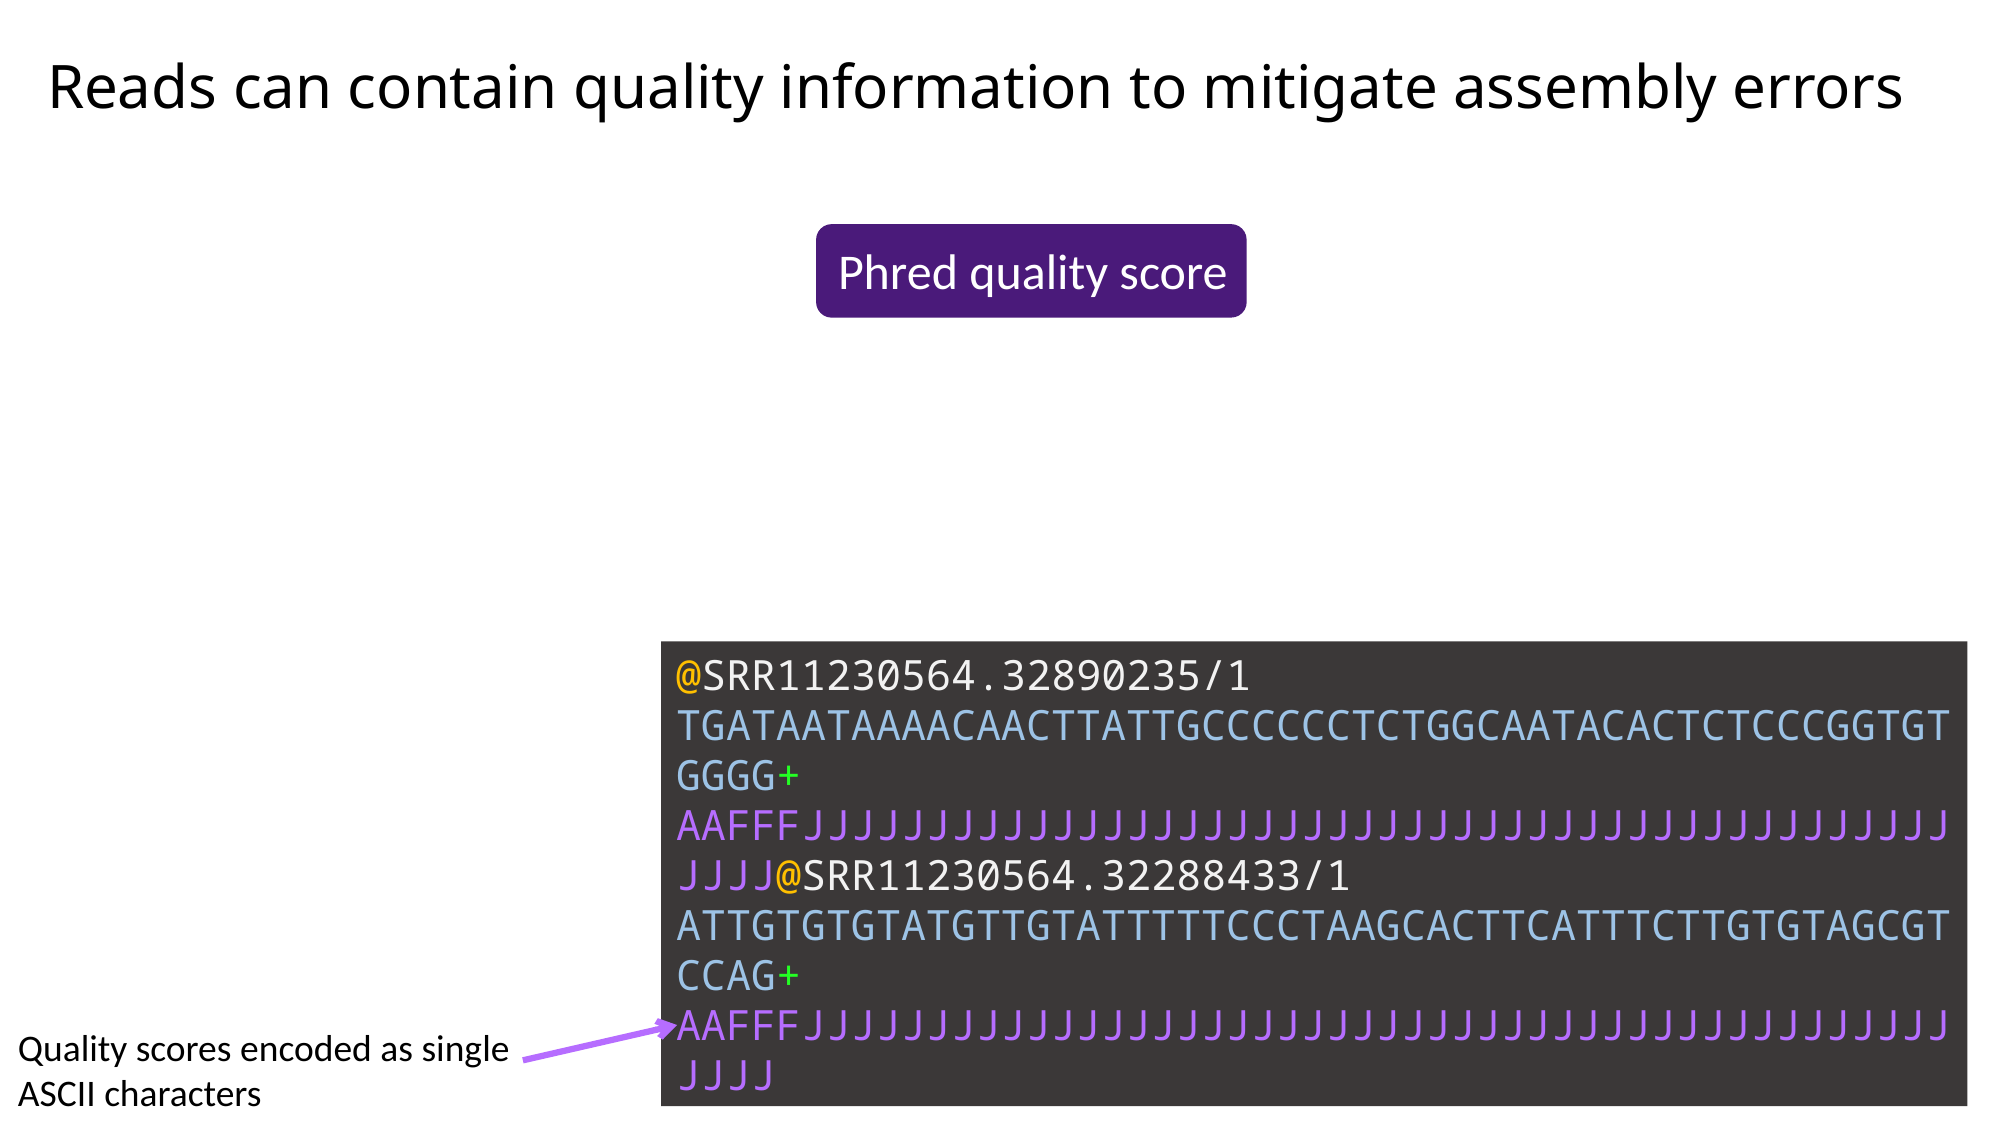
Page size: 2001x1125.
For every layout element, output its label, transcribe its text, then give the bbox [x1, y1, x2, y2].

text_box Phred quality score [403, 232, 1663, 412]
text_box @SRR11230564.32890235/1 TGATAATAAAACAACTTATTGCCCCCCTCTGGCAATACACTCTCCCGGTGTGGGG+ AAFFFJJJJJJJJJJJJJJJJJJJJJJJJJJJJJJJJJJJJJJJJJJJJJJJJJJ@SRR11230564.32288433/1 ATTGTGTGTATGTTGTATTTTTCCCTAAGCACTTCATTTCTTGTGTAGCGTCCAG+ AAFFFJJJJJJJJJJJJJJJJJJJJJJJJJJJJJJJJJJJJJJJJJJJJJJJJJJ [661, 641, 1968, 1107]
text_box [816, 223, 1246, 232]
text_box Quality scores encoded as single ASCII characters [3, 1016, 612, 1121]
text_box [522, 1024, 678, 1061]
title Reads can contain quality information to mitigate assembly errors [32, 23, 1923, 156]
